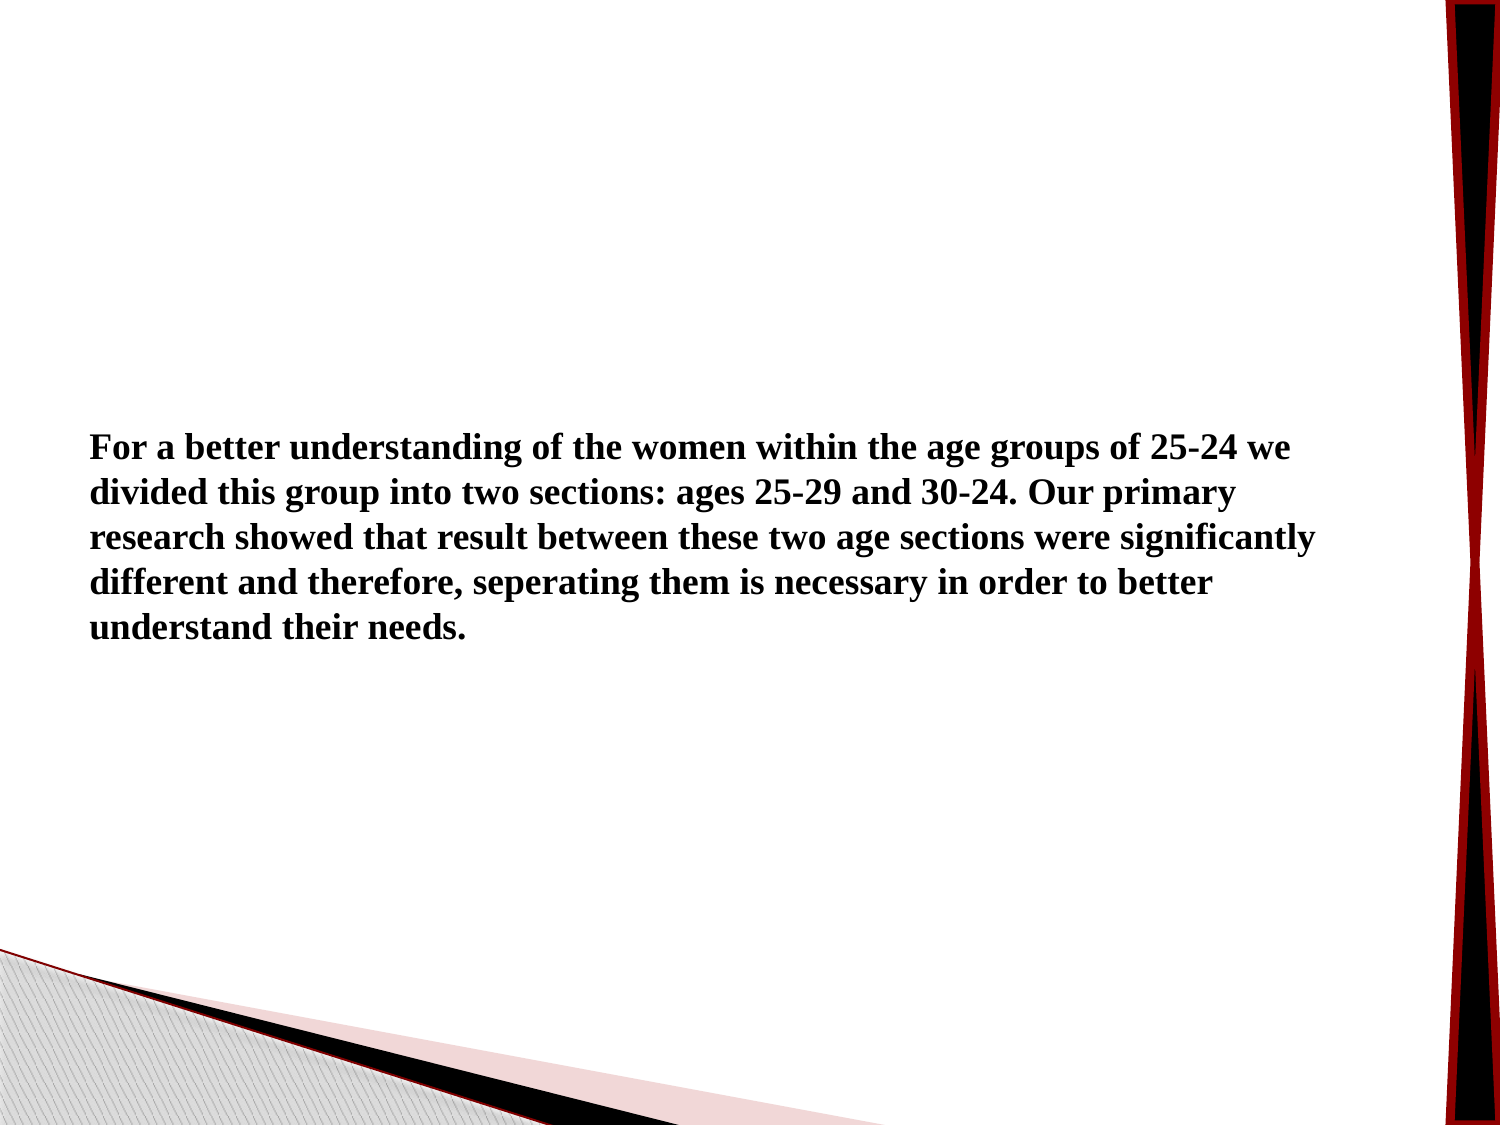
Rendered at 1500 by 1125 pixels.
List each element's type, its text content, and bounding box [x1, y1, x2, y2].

text_box For a better understanding of the women within the age groups of 25-24 we divided this group into two sections: ages 25-29 and 30-24. Our primary research showed that result between these two age sections were significantly different and therefore, seperating them is necessary in order to better understand their needs. [74, 99, 1363, 655]
text_box [1445, 0, 1500, 1125]
